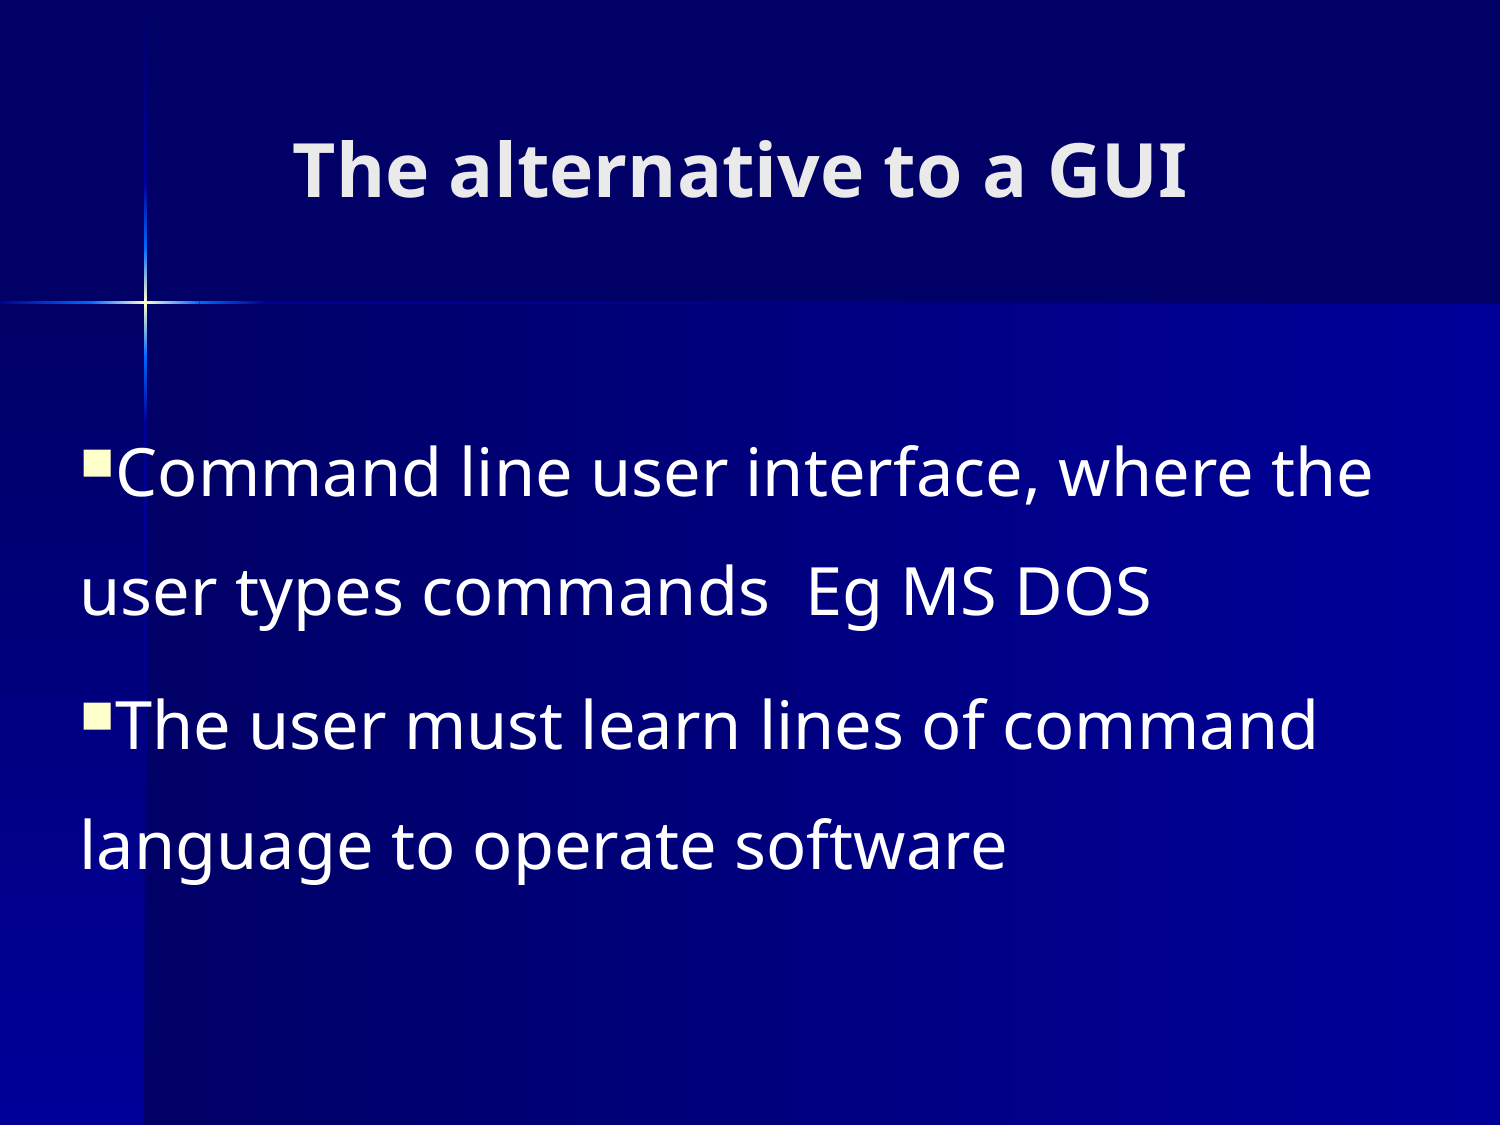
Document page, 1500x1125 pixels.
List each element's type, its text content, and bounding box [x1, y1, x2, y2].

list Command line user interface, where the user types commands Eg MS DOS The user must learn lines of command language to operate software [64, 381, 1413, 996]
title The alternative to a GUI [0, 50, 1500, 285]
